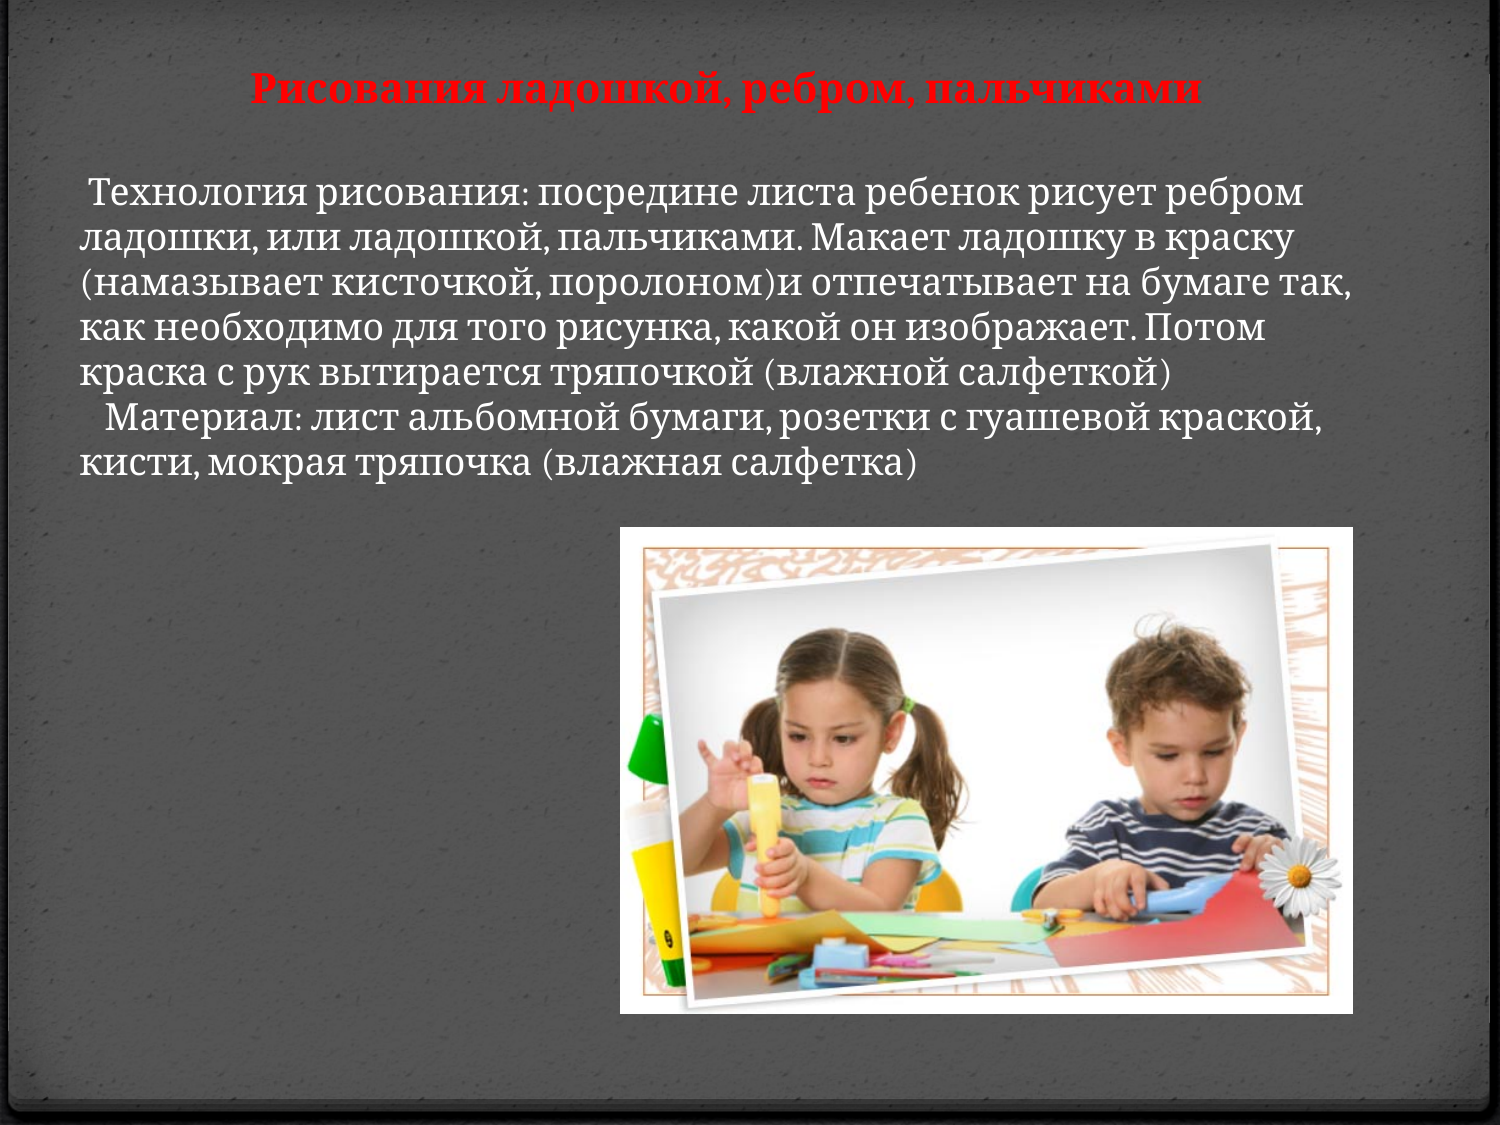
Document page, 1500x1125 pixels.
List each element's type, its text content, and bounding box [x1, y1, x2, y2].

text_box Рисования ладошкой, ребром, пальчиками [230, 54, 1223, 120]
picture [0, 0, 1500, 1125]
text_box Технология рисования: посредине листа ребенок рисует ребром ладошки, или ладошкой, пальчиками. Макает ладошку в краску (намазывает кисточкой, поролоном)и отпечатывает на бумаге так, как необходимо для того рисунка, какой он изображает. Потом краска с рук вытирается тряпочкой (влажной салфеткой) Материал: лист альбомной бумаги, розетки с гуашевой краской, кисти, мокрая тряпочка (влажная салфетка) [64, 160, 1400, 491]
